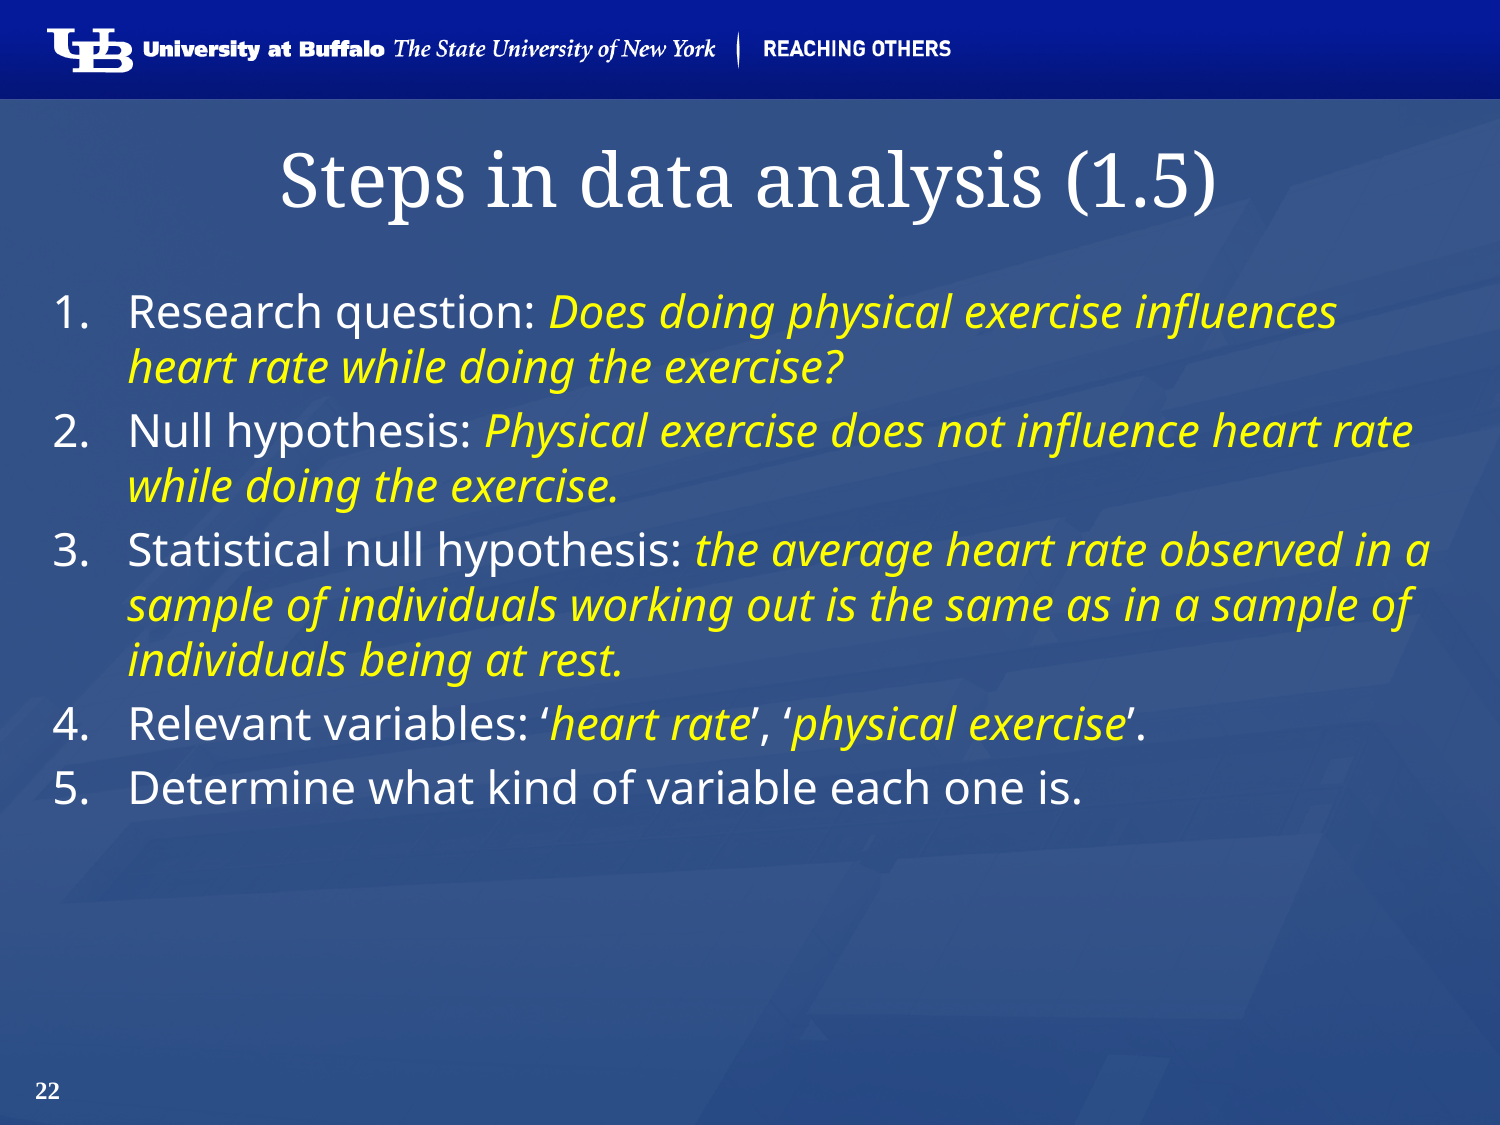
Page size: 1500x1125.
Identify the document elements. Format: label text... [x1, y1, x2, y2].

slide_number 22 [3, 1059, 75, 1120]
picture [0, 0, 1500, 99]
list Research question: Does doing physical exercise influences heart rate while doing the exercise? Null hypothesis: Physical exercise does not influence heart rate while doing the exercise. Statistical null hypothesis: the average heart rate observed in a sample of individuals working out is the same as in a sample of individuals being at rest. Relevant variables: ‘heart rate’, ‘physical exercise’. Determine what kind of variable each one is. [37, 275, 1463, 1088]
title Steps in data analysis (1.5) [37, 125, 1463, 250]
